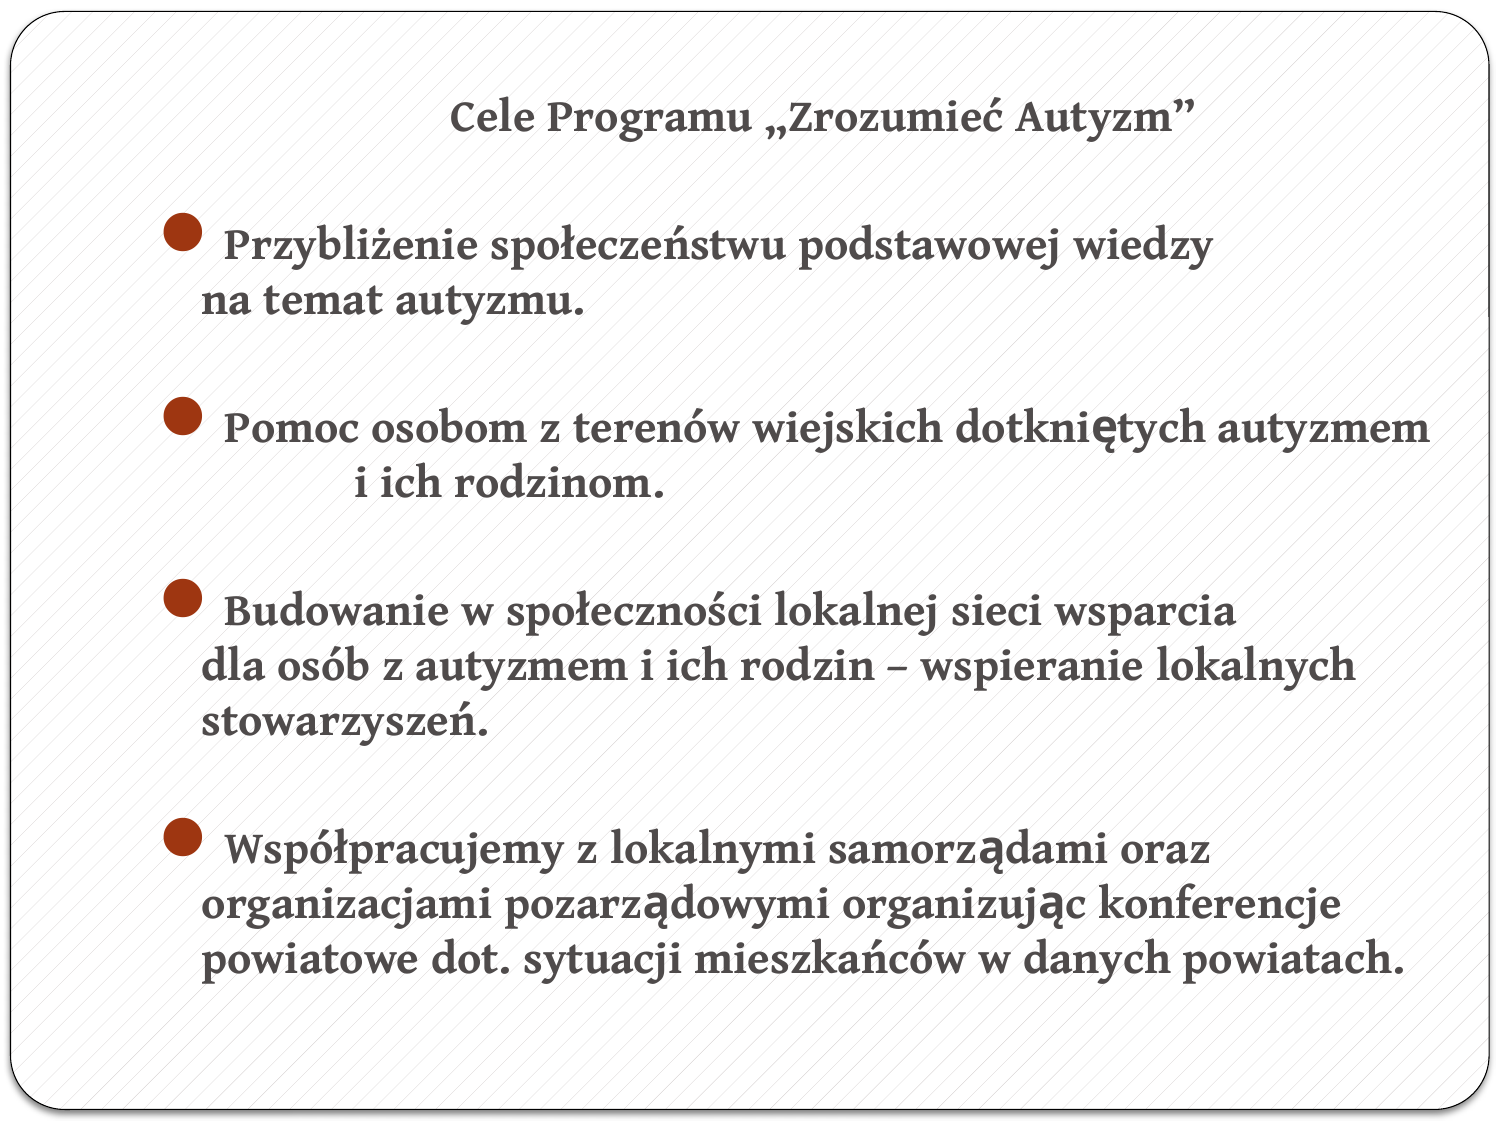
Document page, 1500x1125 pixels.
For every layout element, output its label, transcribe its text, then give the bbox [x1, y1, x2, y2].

text_box Cele Programu „Zrozumieć Autyzm” Przybliżenie społeczeństwu podstawowej wiedzy na temat autyzmu. Pomoc osobom z terenów wiejskich dotkniętych autyzmem i ich rodzinom. Budowanie w społeczności lokalnej sieci wsparcia dla osób z autyzmem i ich rodzin – wspieranie lokalnych stowarzyszeń. Współpracujemy z lokalnymi samorządami oraz organizacjami pozarządowymi organizując konferencje powiatowe dot. sytuacji mieszkańców w danych powiatach. [143, 78, 1500, 1038]
